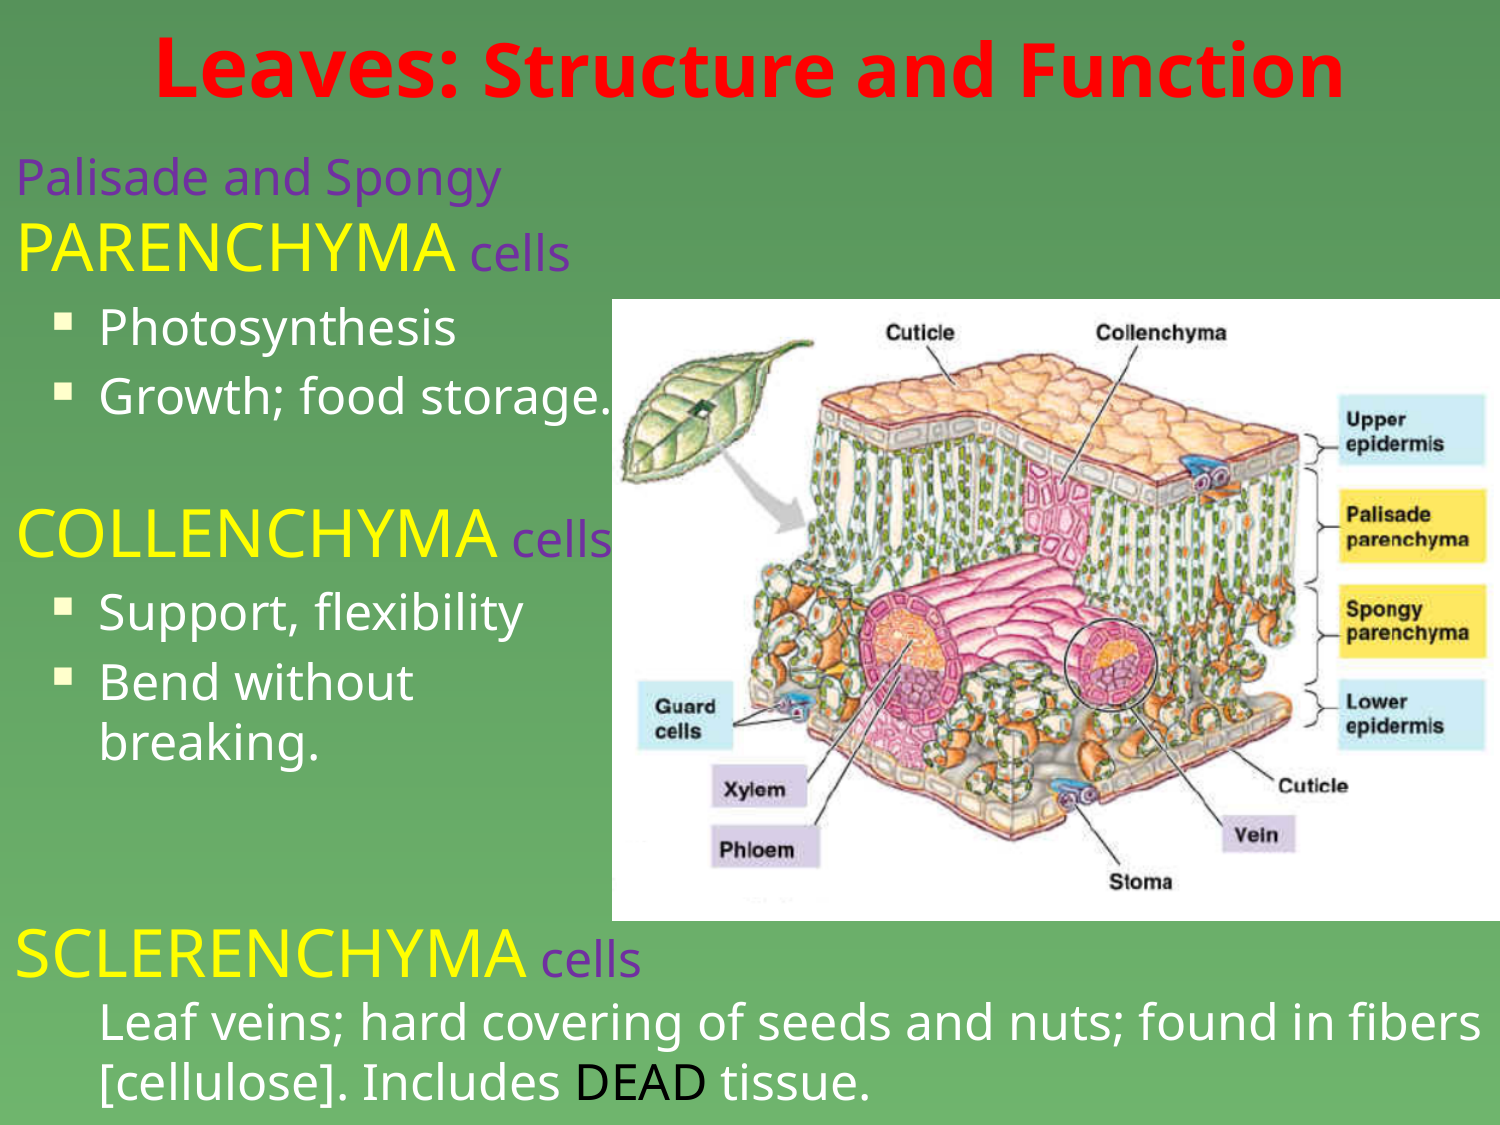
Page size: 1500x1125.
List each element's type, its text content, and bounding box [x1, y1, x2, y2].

list Palisade and Spongy PARENCHYMA cells Photosynthesis Growth; food storage. COLLENCHYMA cells Support, flexibility Bend without breaking. [0, 137, 642, 897]
text_box SCLERENCHYMA cells Leaf veins; hard covering of seeds and nuts; found in fibers [cellulose]. Includes DEAD tissue. [0, 903, 1500, 1118]
title Leaves: Structure and Function [74, 5, 1426, 124]
picture [612, 299, 1500, 921]
